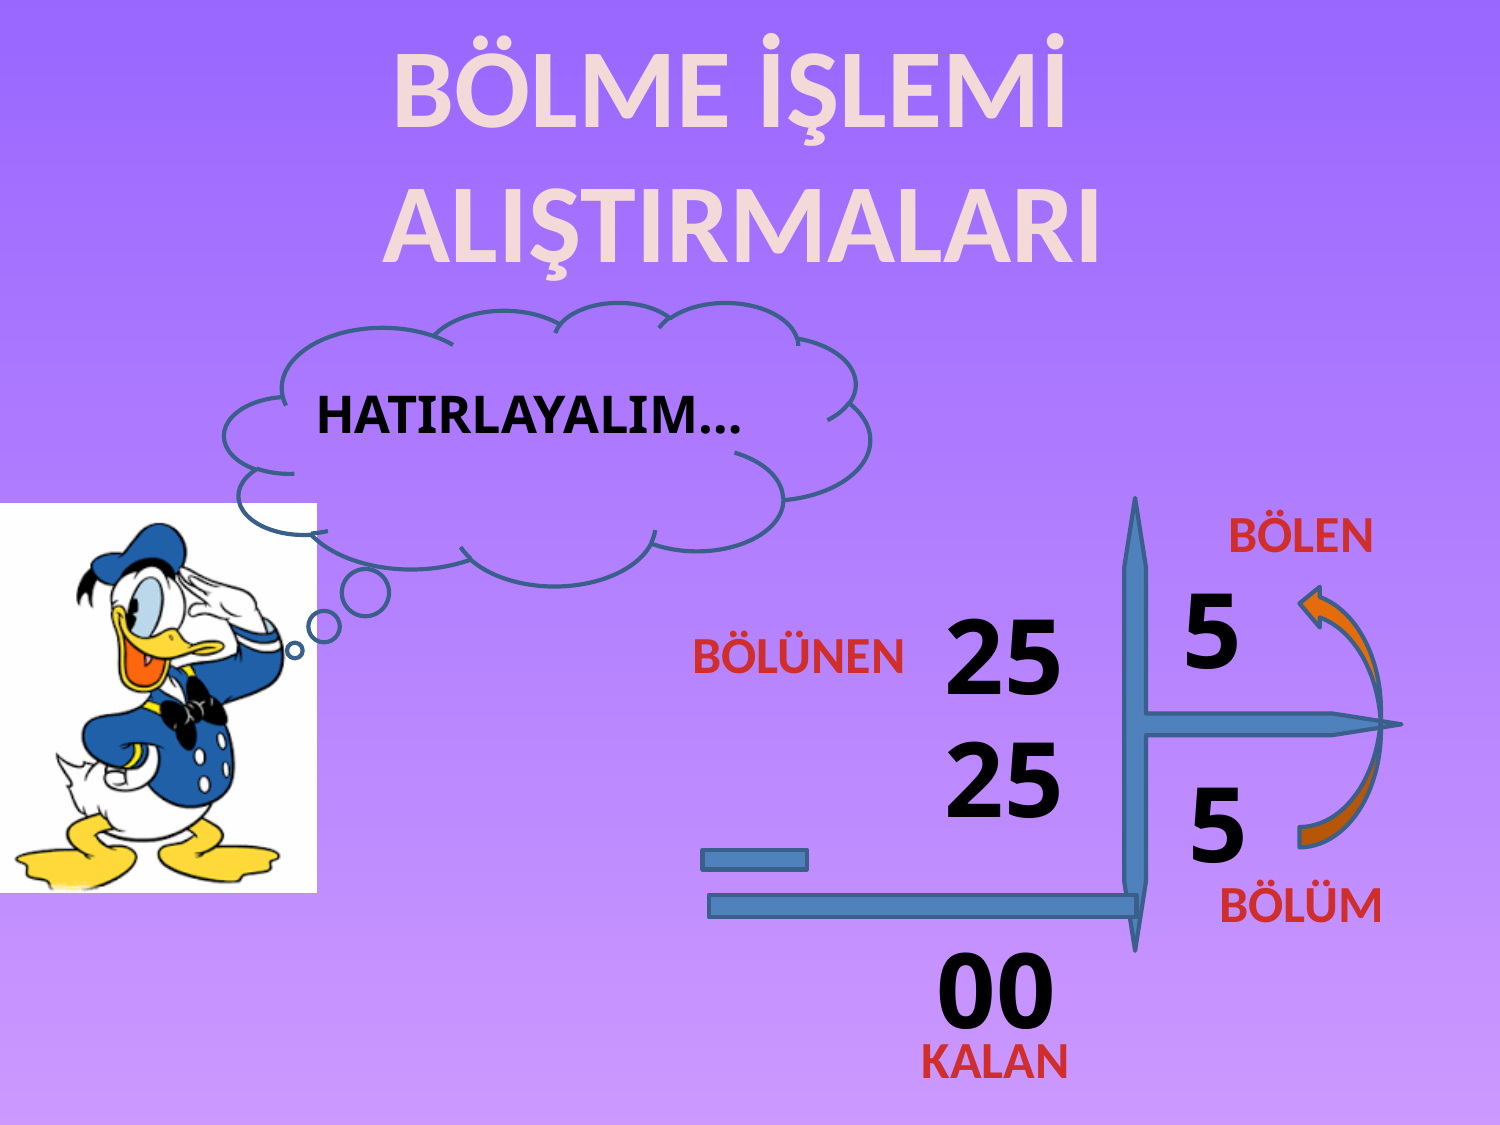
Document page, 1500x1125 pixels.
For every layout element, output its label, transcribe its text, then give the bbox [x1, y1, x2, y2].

text_box 00 [921, 916, 1111, 1057]
text_box 25 [929, 723, 1119, 846]
text_box [322, 608, 342, 645]
text_box 5 [1168, 556, 1358, 697]
picture [0, 503, 317, 893]
text_box KALAN [906, 1019, 1085, 1097]
text_box [1384, 719, 1404, 730]
text_box 25 [929, 582, 1119, 723]
text_box 5 [1173, 751, 1363, 891]
text_box BÖLME İŞLEMİ ALIŞTIRMALARI [368, 7, 1120, 292]
text_box [221, 300, 873, 619]
text_box [1122, 495, 1378, 953]
text_box BÖLÜNEN [677, 614, 921, 692]
text_box [707, 893, 1139, 919]
text_box BÖLÜM [1204, 862, 1399, 940]
text_box [1297, 584, 1384, 850]
text_box BÖLEN [1213, 493, 1390, 571]
text_box [700, 848, 809, 872]
text_box HATIRLAYALIM… [300, 373, 818, 451]
